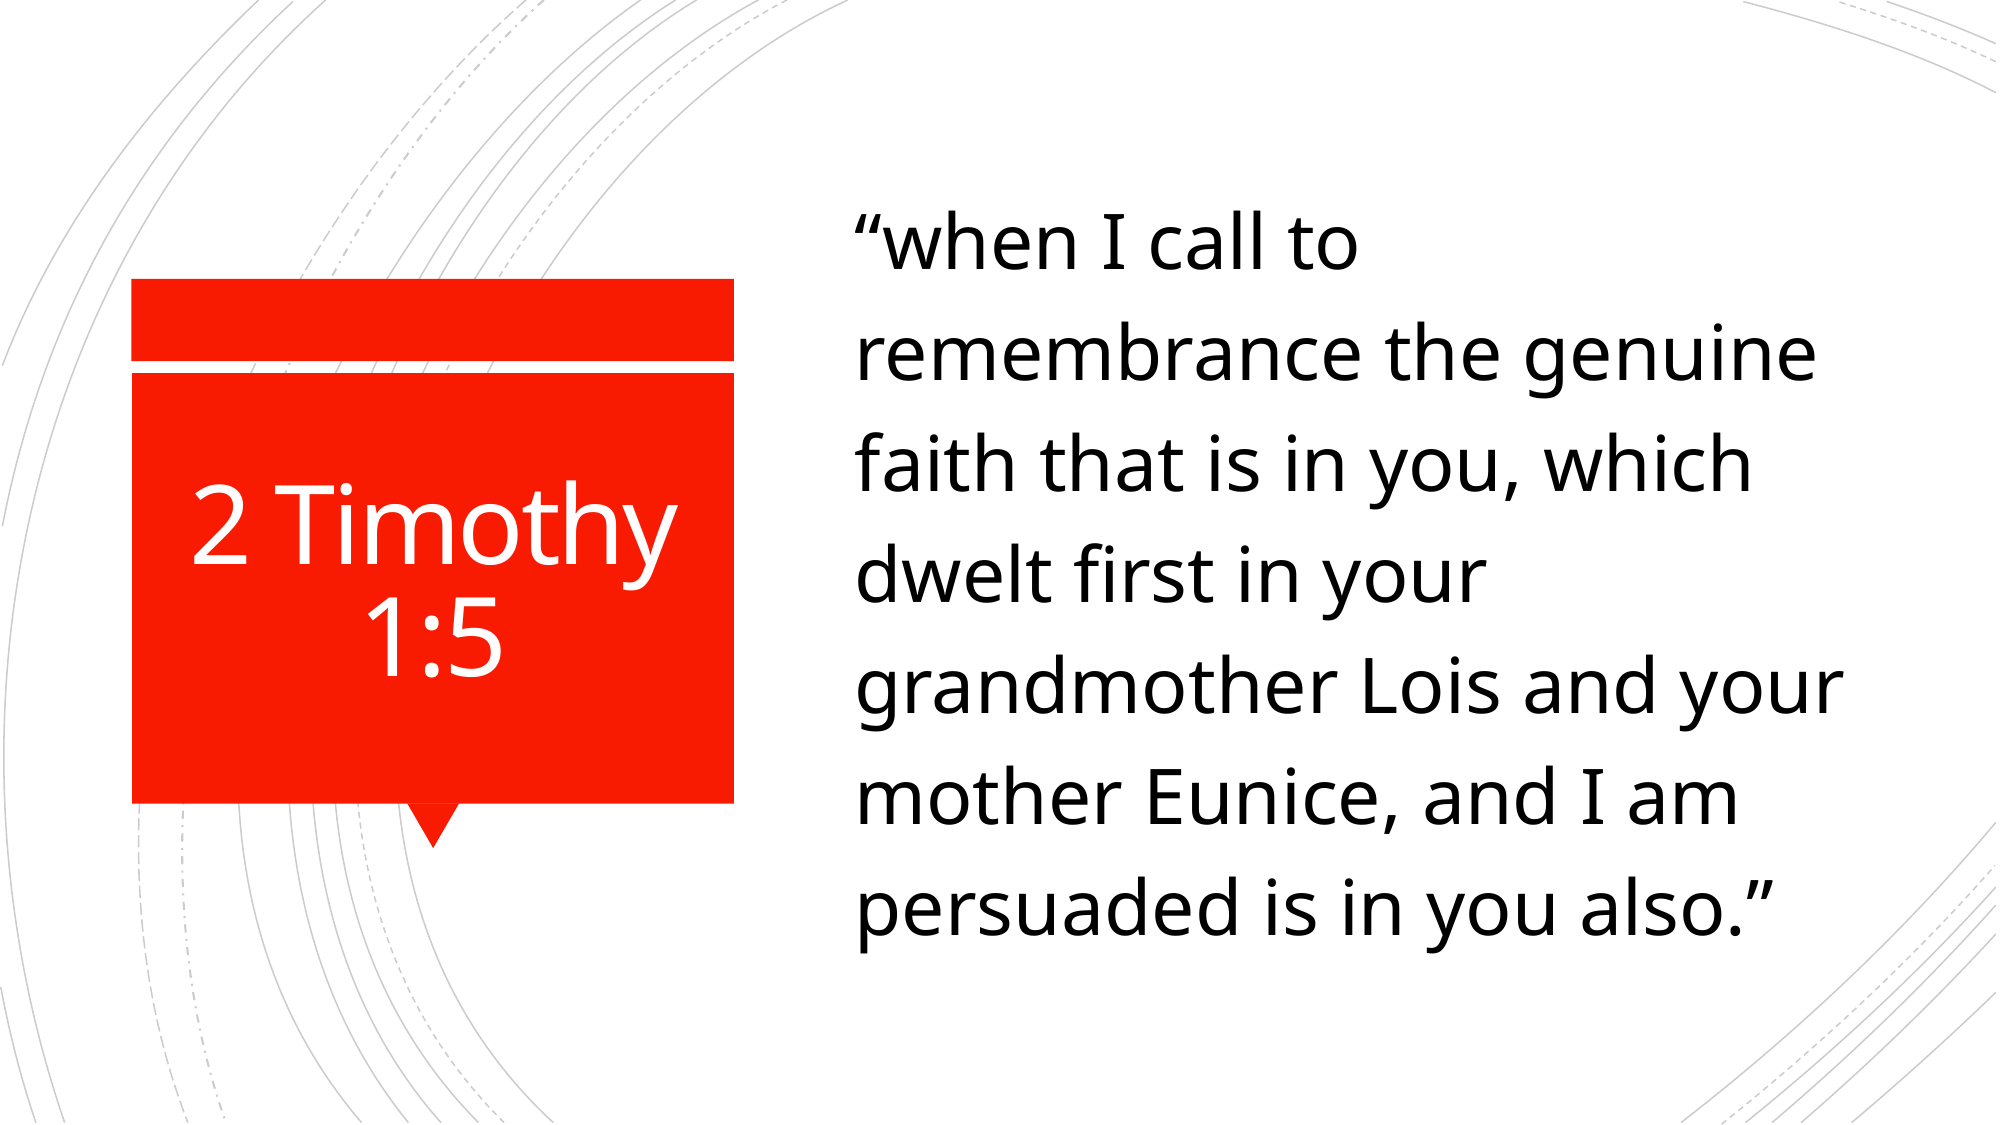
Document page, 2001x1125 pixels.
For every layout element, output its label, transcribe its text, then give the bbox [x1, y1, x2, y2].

list “when I call to remembrance the genuine faith that is in you, which dwelt first in your grandmother Lois and your mother Eunice, and I am persuaded is in you also.” [839, 131, 1871, 993]
title 2 Timothy 1:5 [145, 385, 720, 789]
